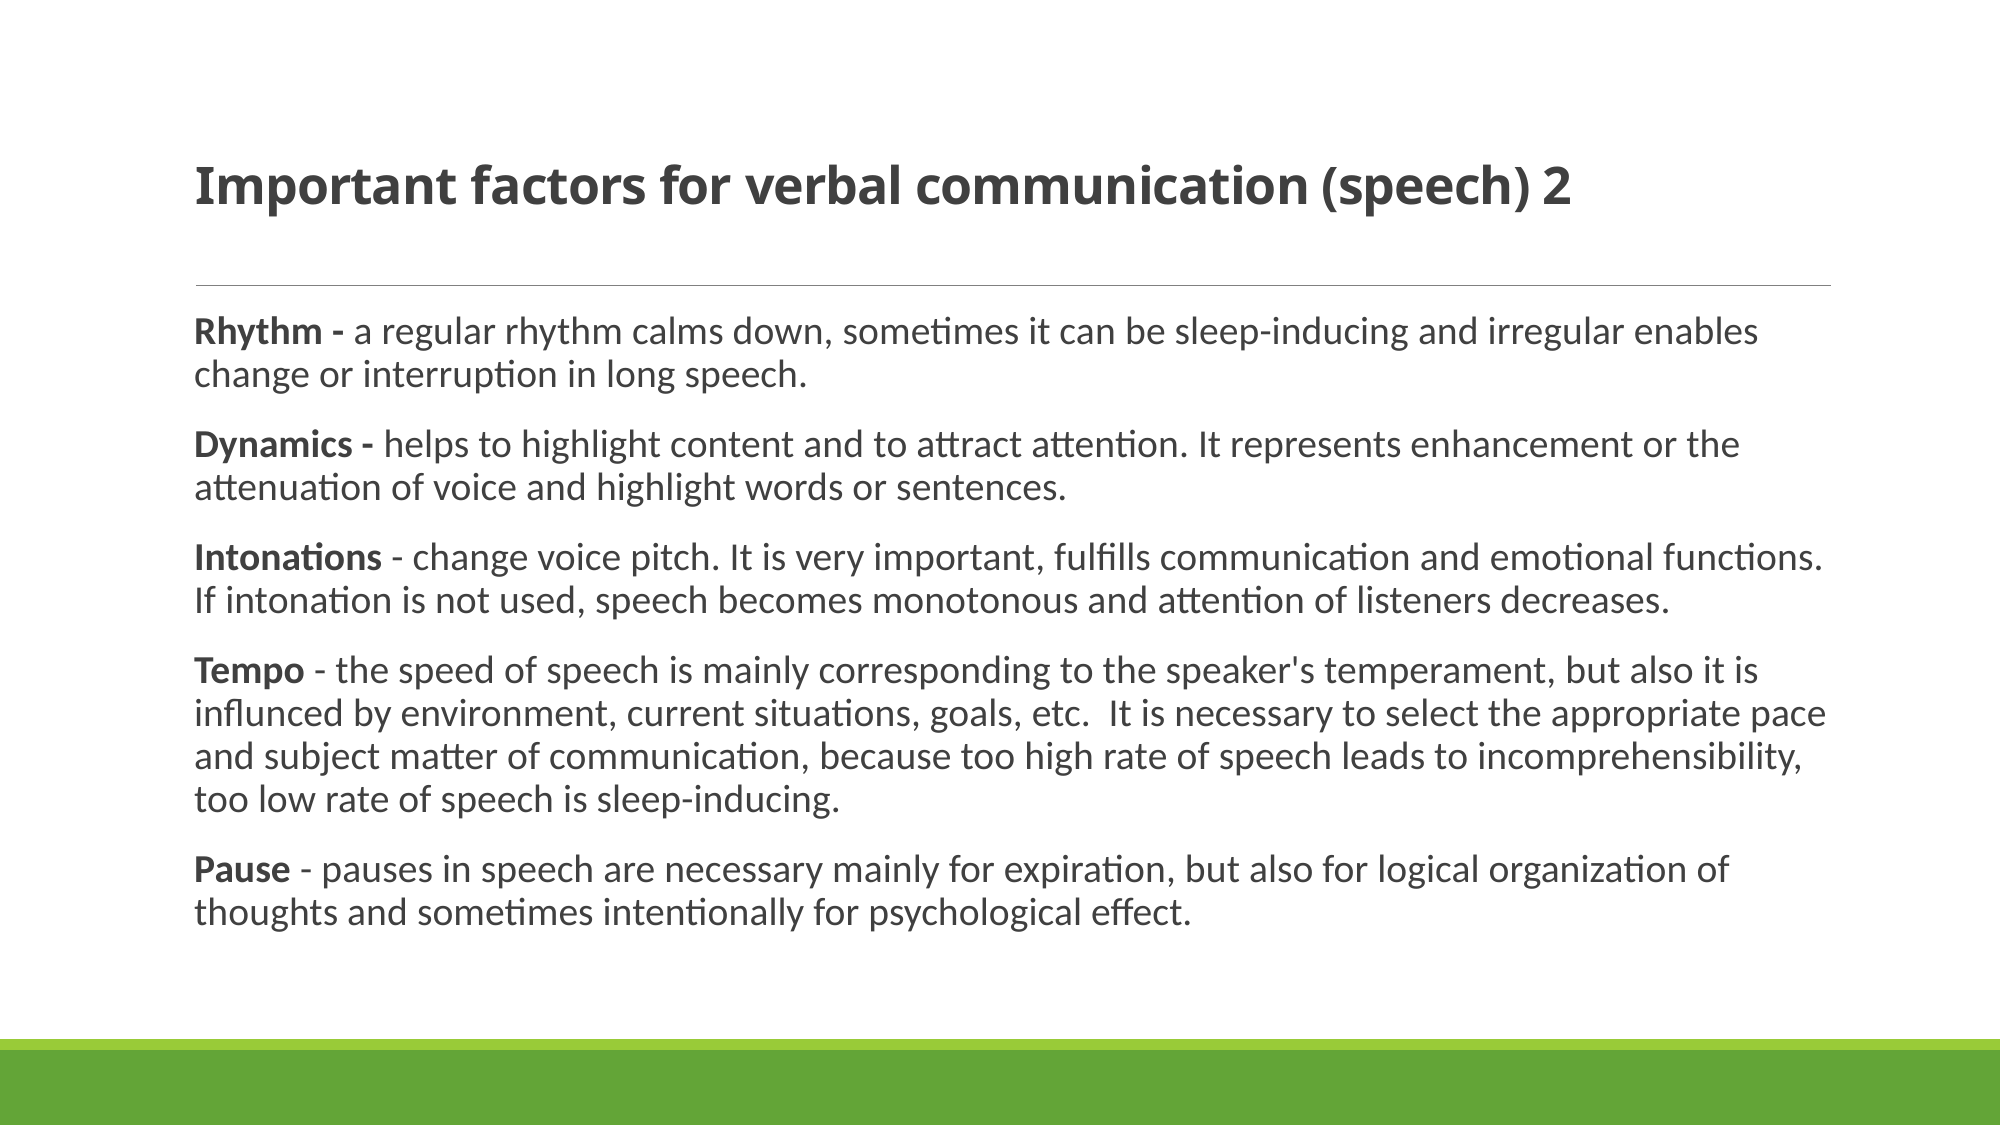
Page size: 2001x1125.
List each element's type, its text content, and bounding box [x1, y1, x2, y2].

title Important factors for verbal communication (speech) 2 [180, 47, 1830, 285]
list Rhythm - a regular rhythm calms down, sometimes it can be sleep-inducing and irregular enables change or interruption in long speech. Dynamics - helps to highlight content and to attract attention. It represents enhancement or the attenuation of voice and highlight words or sentences. Intonations - change voice pitch. It is very important, fulfills communication and emotional functions. If intonation is not used, speech becomes monotonous and attention of listeners decreases. Tempo - the speed of speech is mainly corresponding to the speaker's temperament, but also it is influnced by environment, current situations, goals, etc. It is necessary to select the appropriate pace and subject matter of communication, because too high rate of speech leads to incomprehensibility, too low rate of speech is sleep-inducing. Pause - pauses in speech are necessary mainly for expiration, but also for logical organization of thoughts and sometimes intentionally for psychological effect. [180, 302, 1830, 963]
